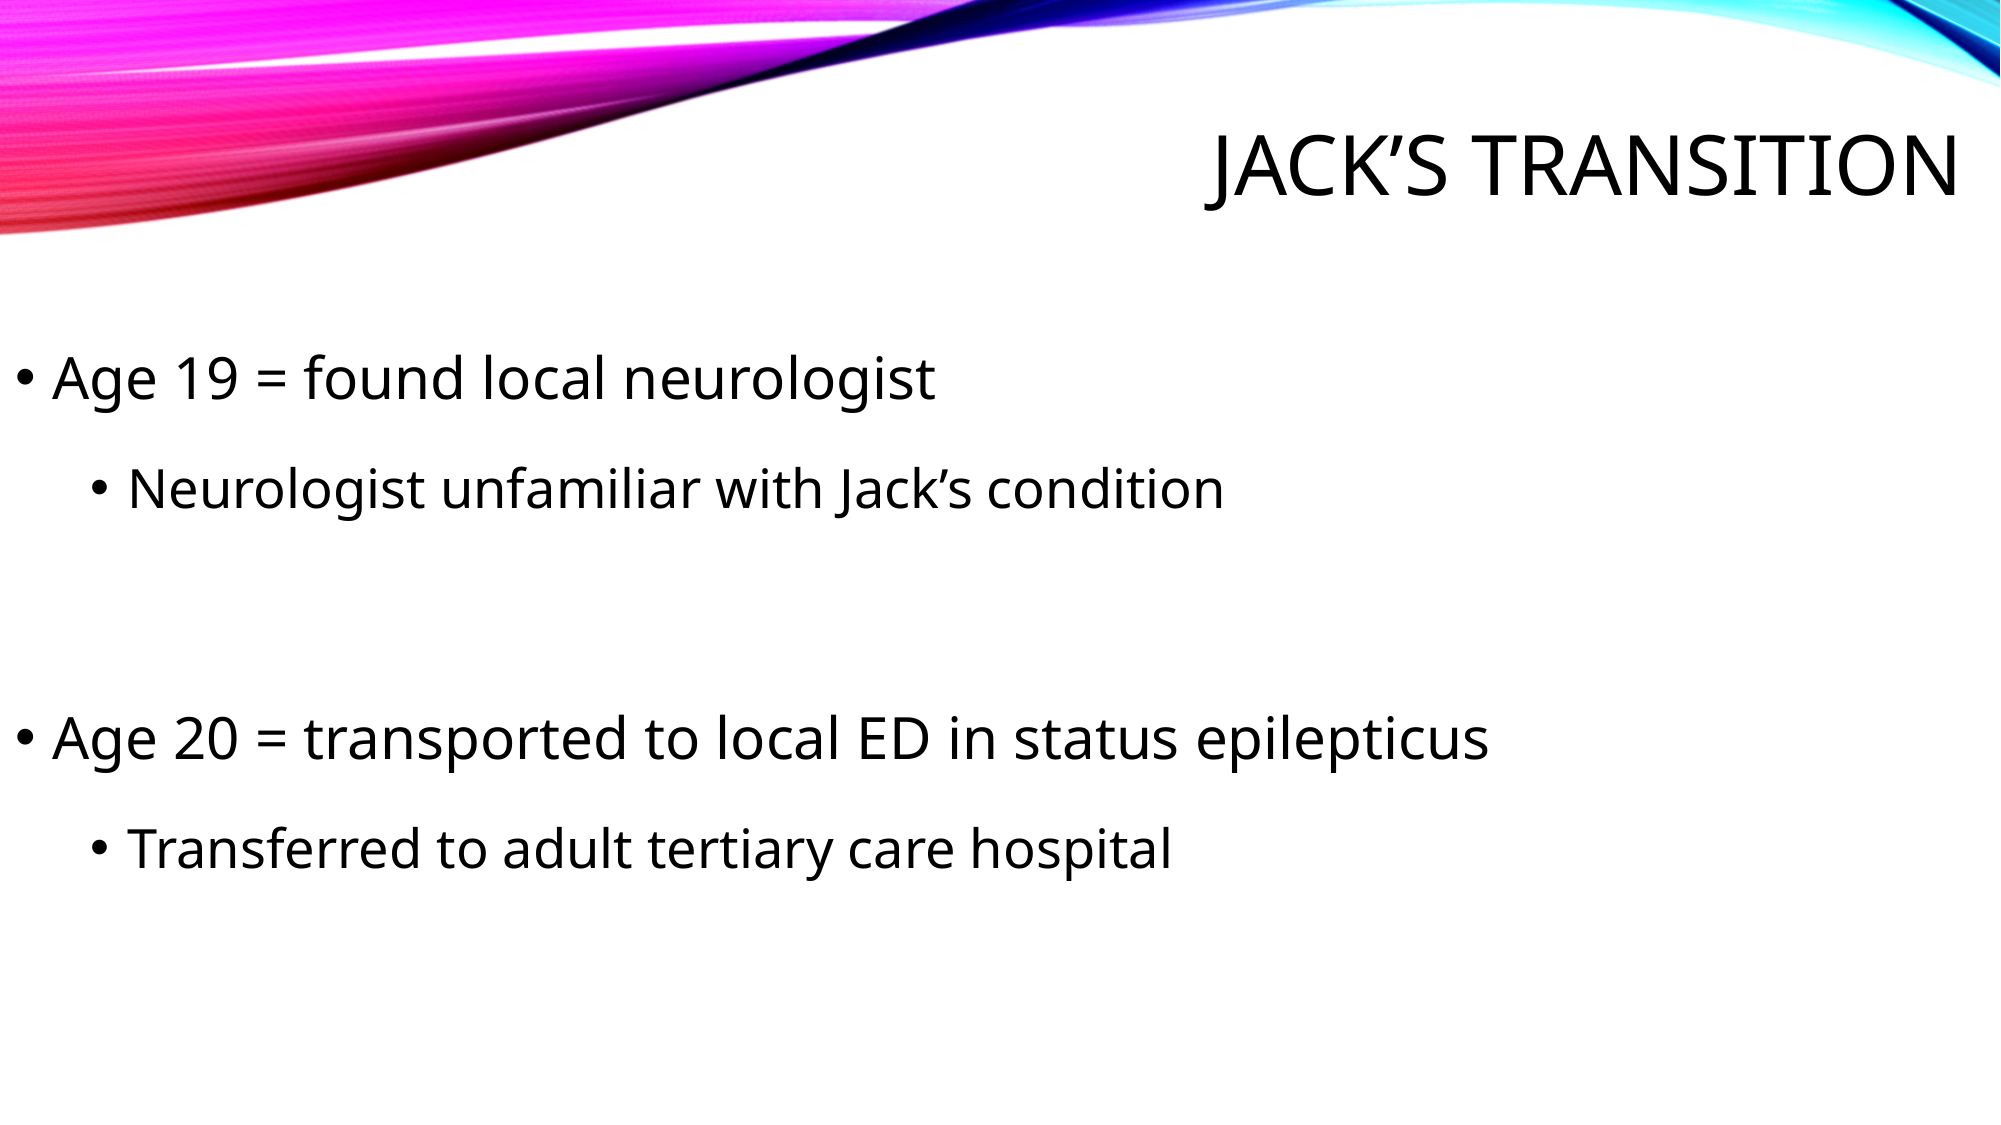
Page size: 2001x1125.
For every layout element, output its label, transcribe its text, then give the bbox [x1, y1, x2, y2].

picture [1910, 0, 2000, 45]
picture [0, 0, 1972, 59]
list Age 19 = found local neurologist Neurologist unfamiliar with Jack’s condition Age 20 = transported to local ED in status epilepticus Transferred to adult tertiary care hospital [0, 299, 2000, 1125]
title Jack’s Transition [0, 59, 2000, 278]
picture [1890, 0, 2000, 59]
